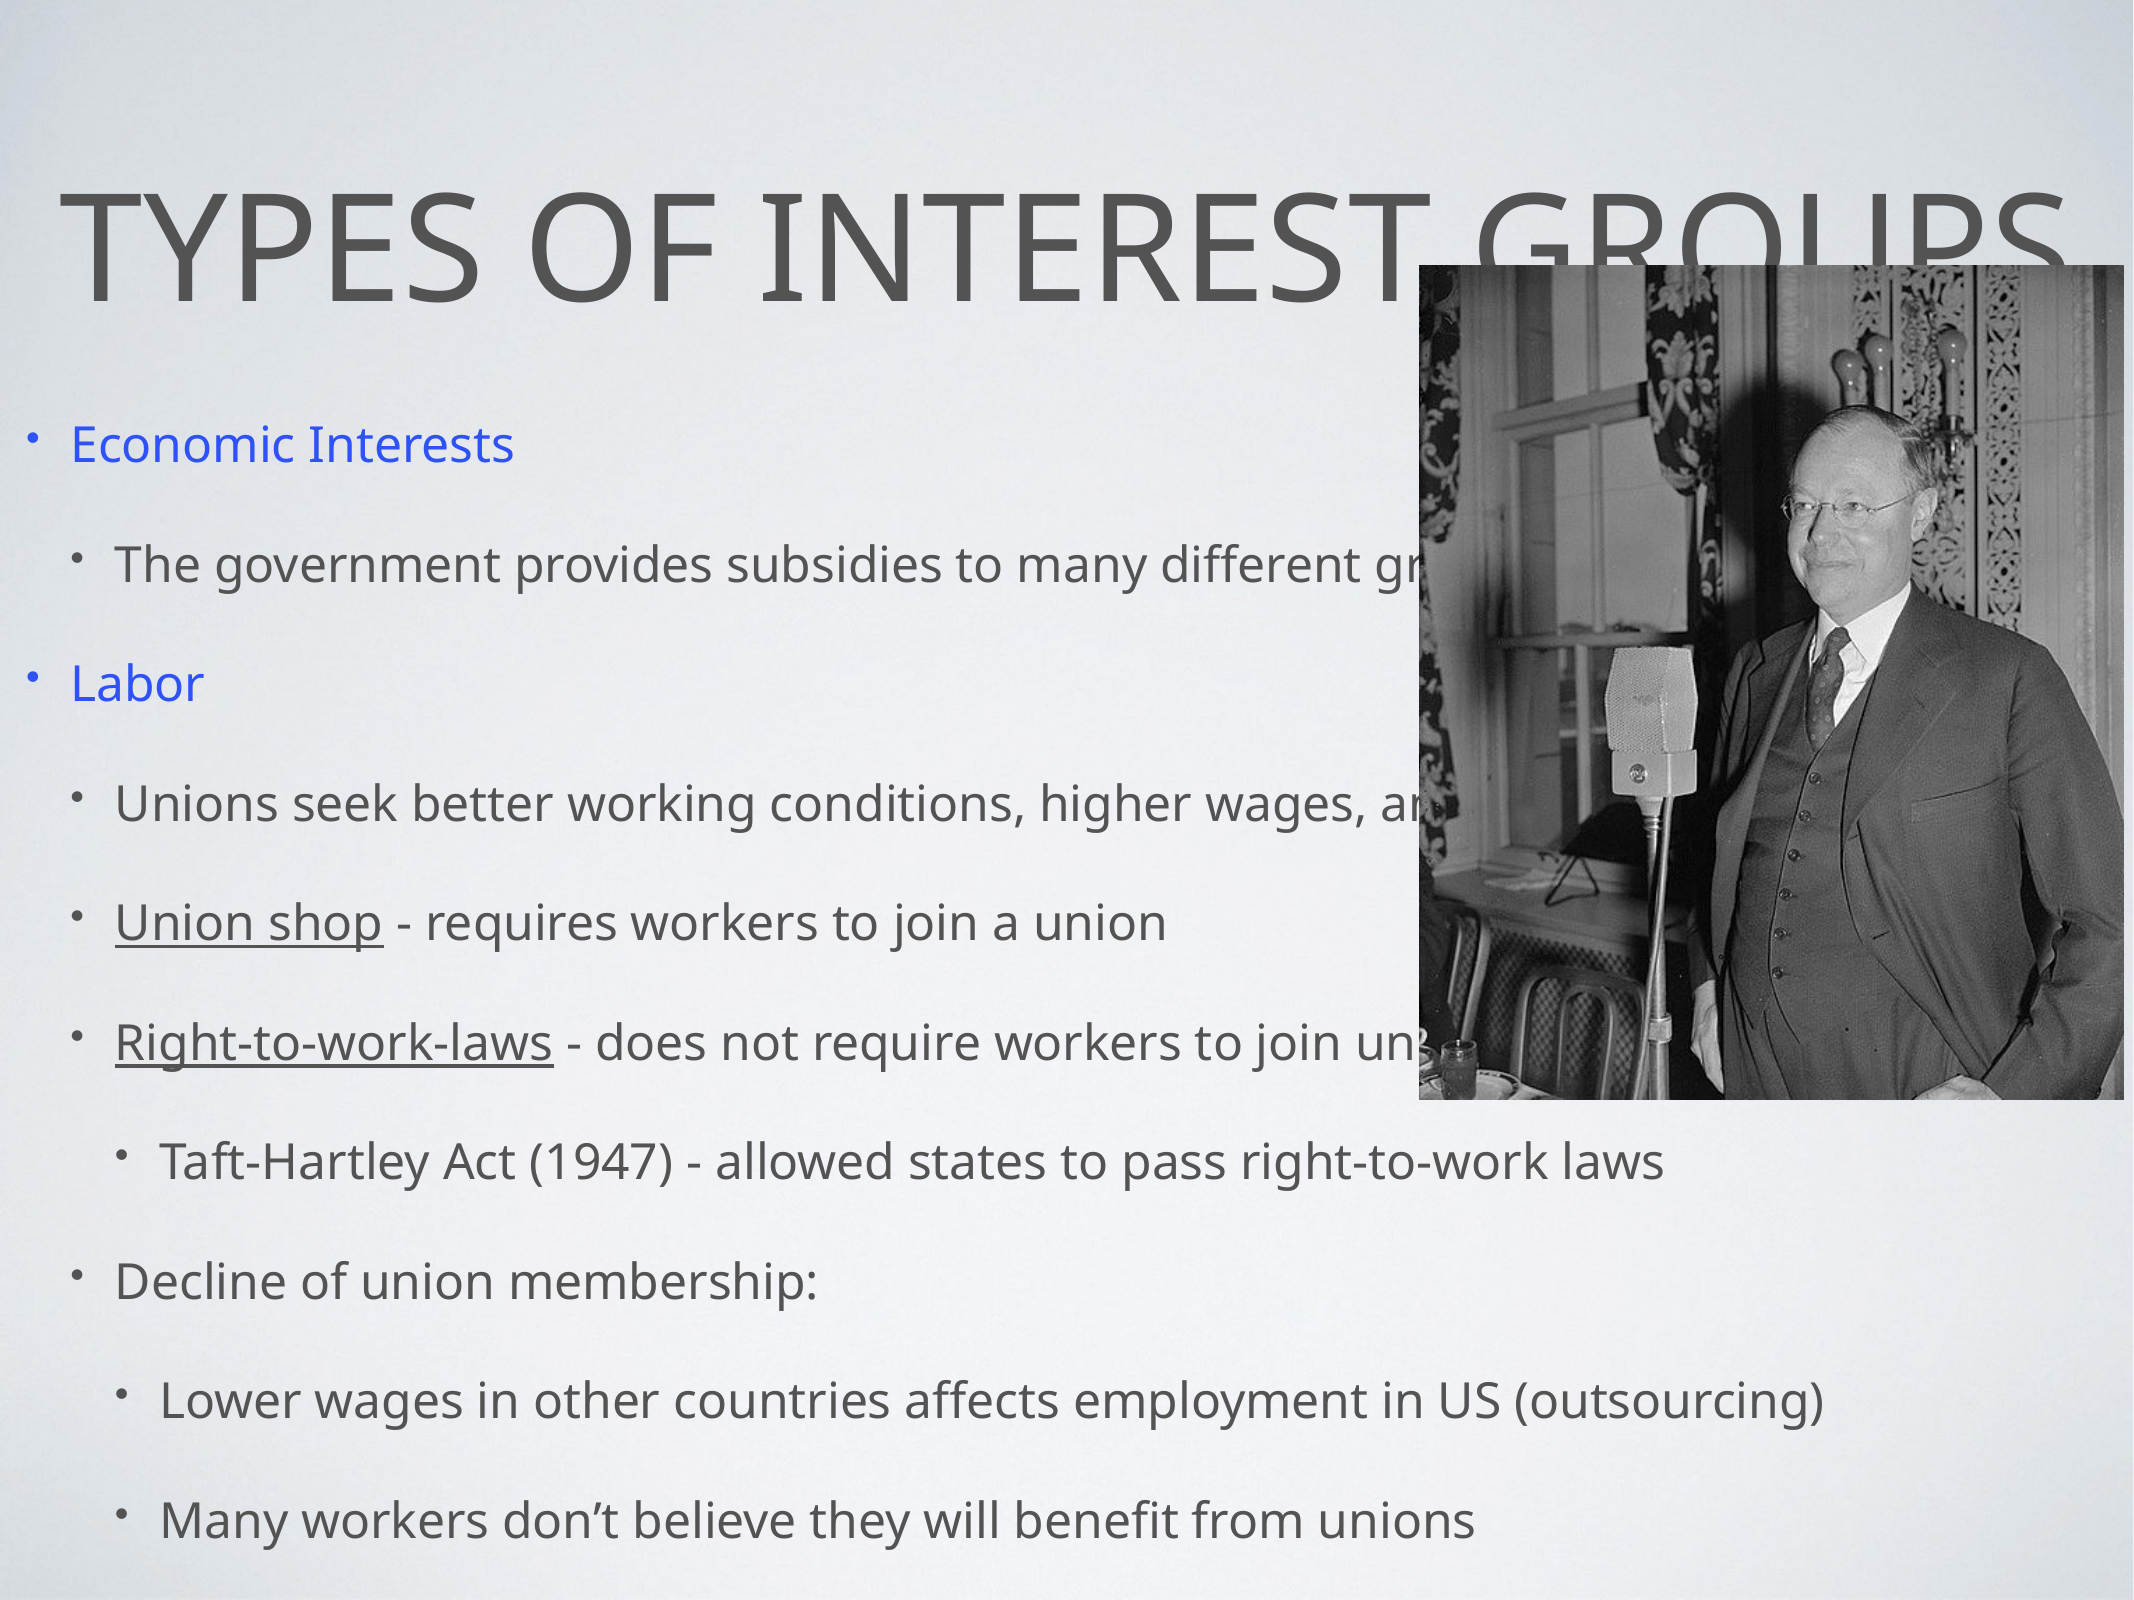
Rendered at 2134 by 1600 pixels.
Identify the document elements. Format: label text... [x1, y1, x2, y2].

list Economic Interests The government provides subsidies to many different groups Labor Unions seek better working conditions, higher wages, and fewer hours Union shop - requires workers to join a union Right-to-work-laws - does not require workers to join unions Taft-Hartley Act (1947) - allowed states to pass right-to-work laws Decline of union membership: Lower wages in other countries affects employment in US (outsourcing) Many workers don’t believe they will benefit from unions [25, 400, 2076, 1550]
title Types of Interest Groups [57, 41, 2076, 400]
picture [0, 0, 2134, 1600]
